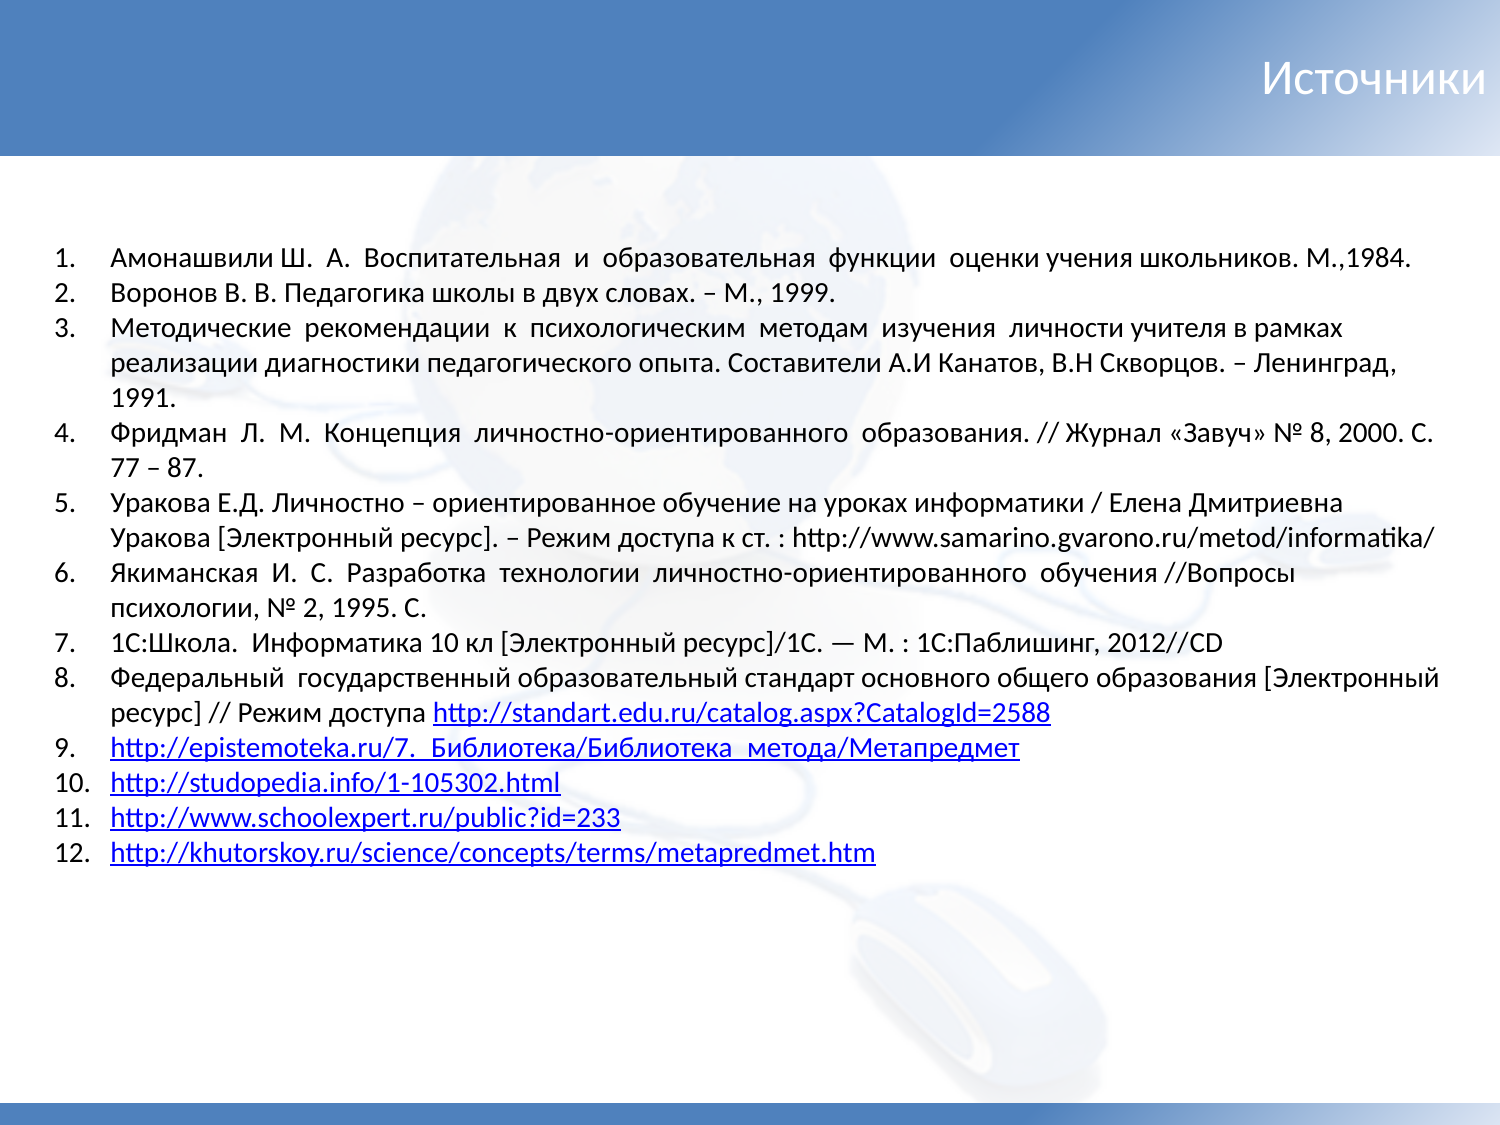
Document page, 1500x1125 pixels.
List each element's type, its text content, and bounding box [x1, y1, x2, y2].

text_box Источники [0, 0, 1500, 157]
text_box [0, 1101, 1500, 1125]
text_box Амонашвили Ш. А. Воспитательная и образовательная функции оценки учения школьников. М.,1984. Воронов В. В. Педагогика школы в двух словах. – М., 1999. Методические рекомендации к психологическим методам изучения личности учителя в рамках реализации диагностики педагогического опыта. Составители А.И Канатов, В.Н Скворцов. – Ленинград, 1991. Фридман Л. М. Концепция личностно-ориентированного образования. // Журнал «Завуч» № 8, 2000. С. 77 – 87. Уракова Е.Д. Личностно – ориентированное обучение на уроках информатики / Елена Дмитриевна Уракова [Электронный ресурс]. – Режим доступа к ст. : http://www.samarino.gvarono.ru/metod/informatika/ Якиманская И. С. Разработка технологии личностно-ориентированного обучения //Вопросы психологии, № 2, 1995. С. 1C:Школа. Информатика 10 кл [Электронный ресурс]/1С. — М. : 1С:Паблишинг, 2012//CD Федеральный государственный образовательный стандарт основного общего образования [Электронный ресурс] // Режим доступа http://standart.edu.ru/catalog.aspx?CatalogId=2588 http://epistemoteka.ru/7._Библиотека/Библиотека_метода/Метапредмет http://studopedia.info/1-105302.html http://www.schoolexpert.ru/public?id=233 http://khutorskoy.ru/science/concepts/terms/metapredmet.htm [39, 196, 1457, 876]
